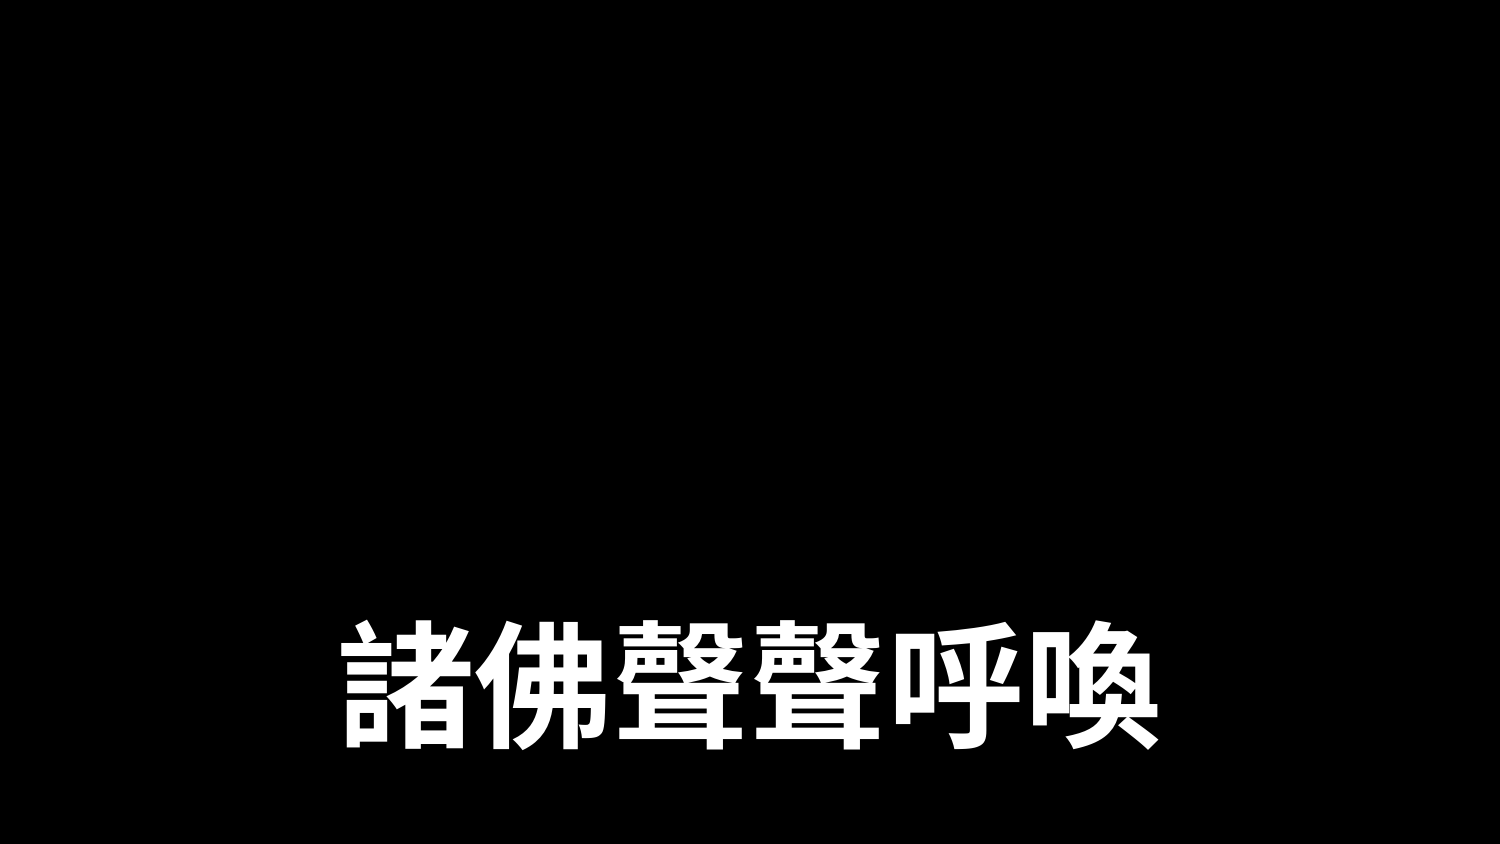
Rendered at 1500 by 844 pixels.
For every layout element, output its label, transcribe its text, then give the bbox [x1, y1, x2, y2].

title 諸佛聲聲呼喚 [75, 611, 1425, 753]
